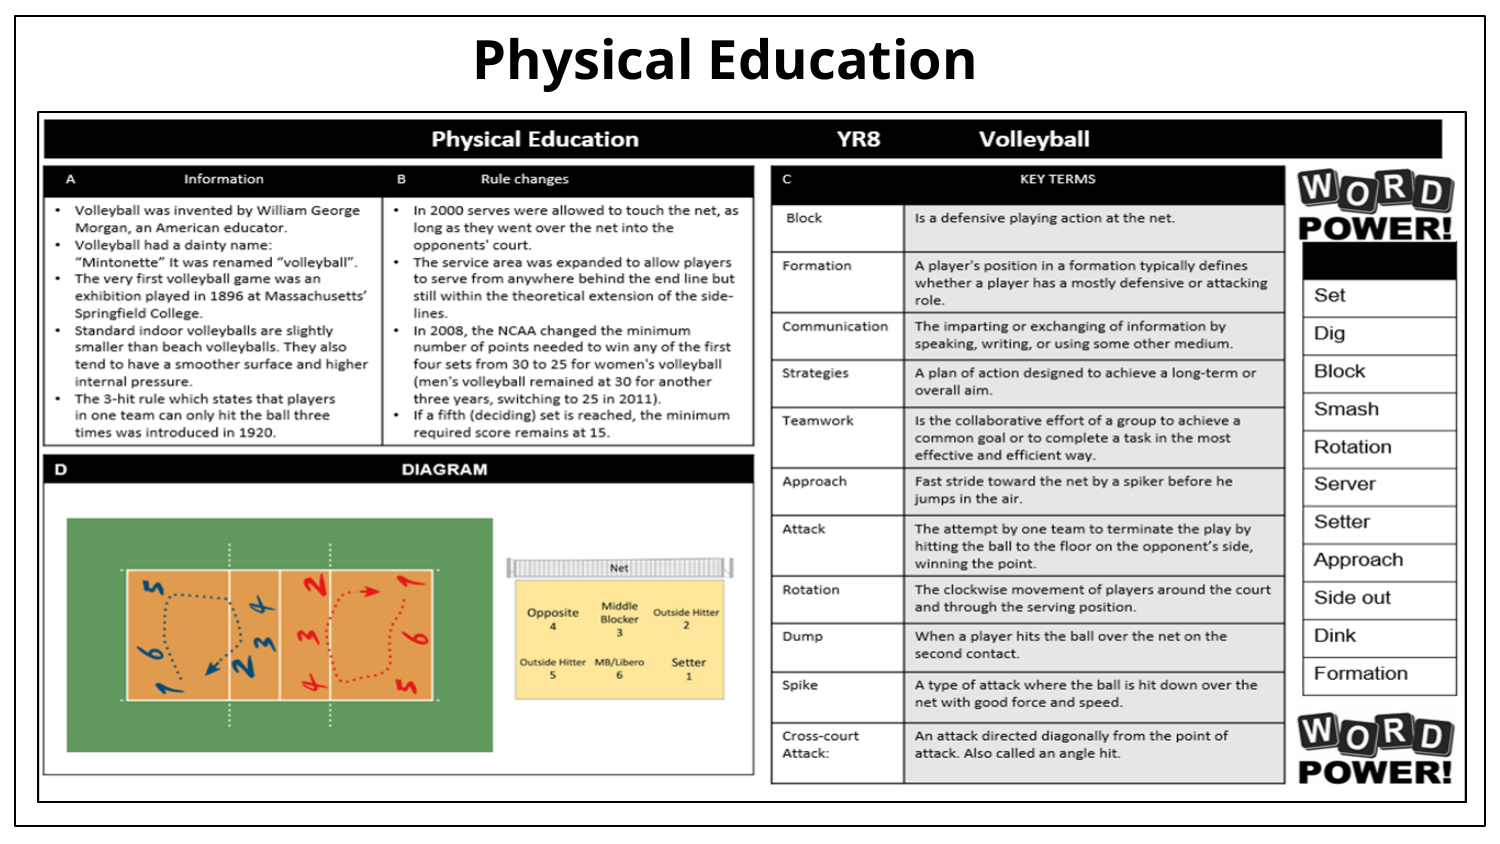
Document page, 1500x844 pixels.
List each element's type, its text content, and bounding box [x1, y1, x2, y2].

text_box [14, 16, 1486, 827]
picture [36, 111, 1467, 804]
text_box Physical Education [456, 17, 996, 89]
